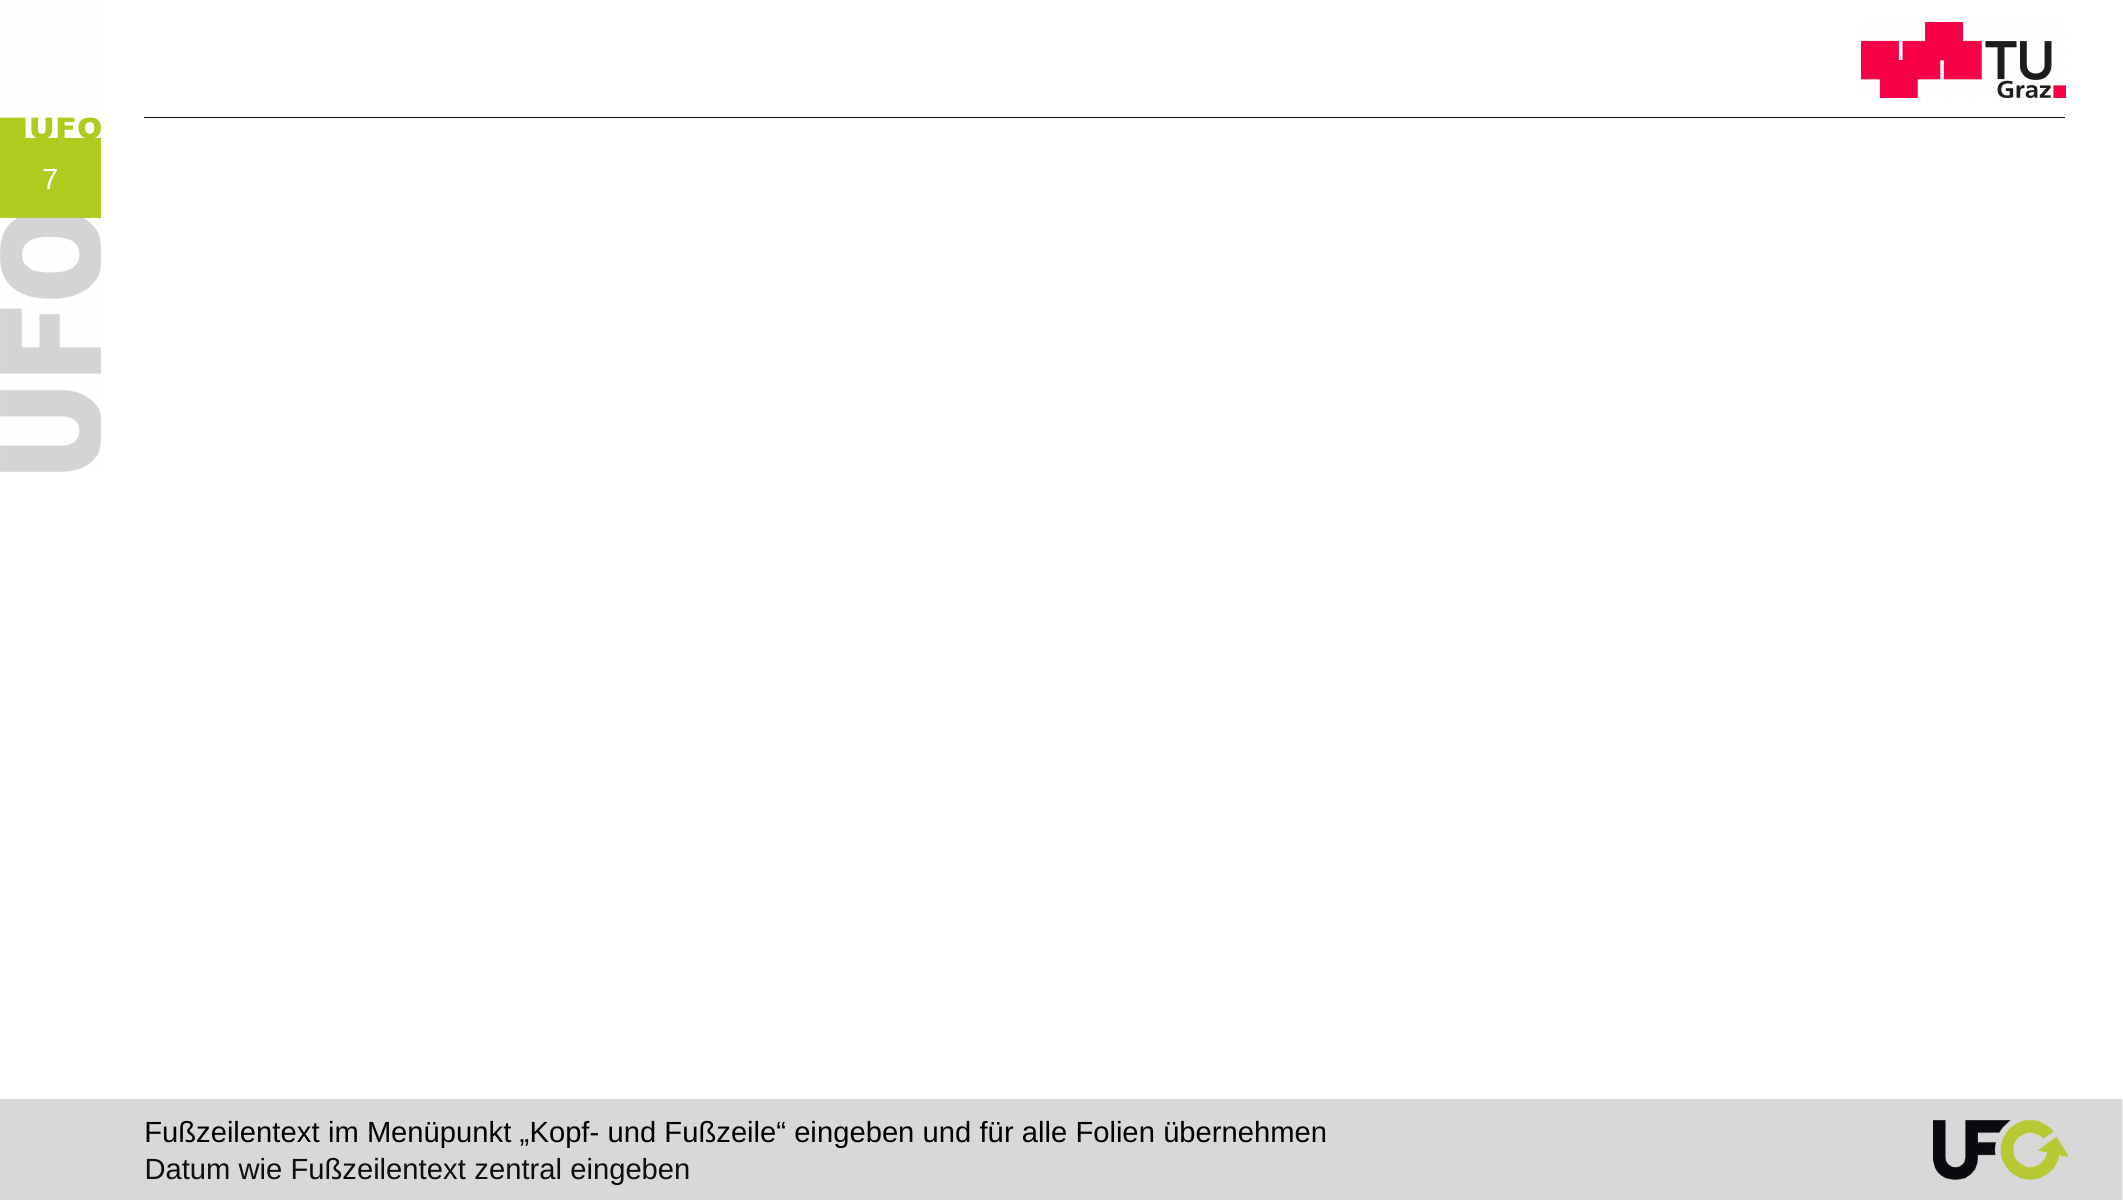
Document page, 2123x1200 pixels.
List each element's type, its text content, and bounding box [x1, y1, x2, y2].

picture [1861, 22, 2066, 98]
picture [0, 216, 101, 472]
slide_number 7 [0, 140, 101, 216]
picture [0, 0, 101, 140]
slide_number Datum wie Fußzeilentext zentral eingeben [144, 1149, 2067, 1186]
footer Fußzeilentext im Menüpunkt „Kopf- und Fußzeile“ eingeben und für alle Folien übernehmen [144, 1112, 2067, 1149]
picture [0, 1099, 2123, 1200]
